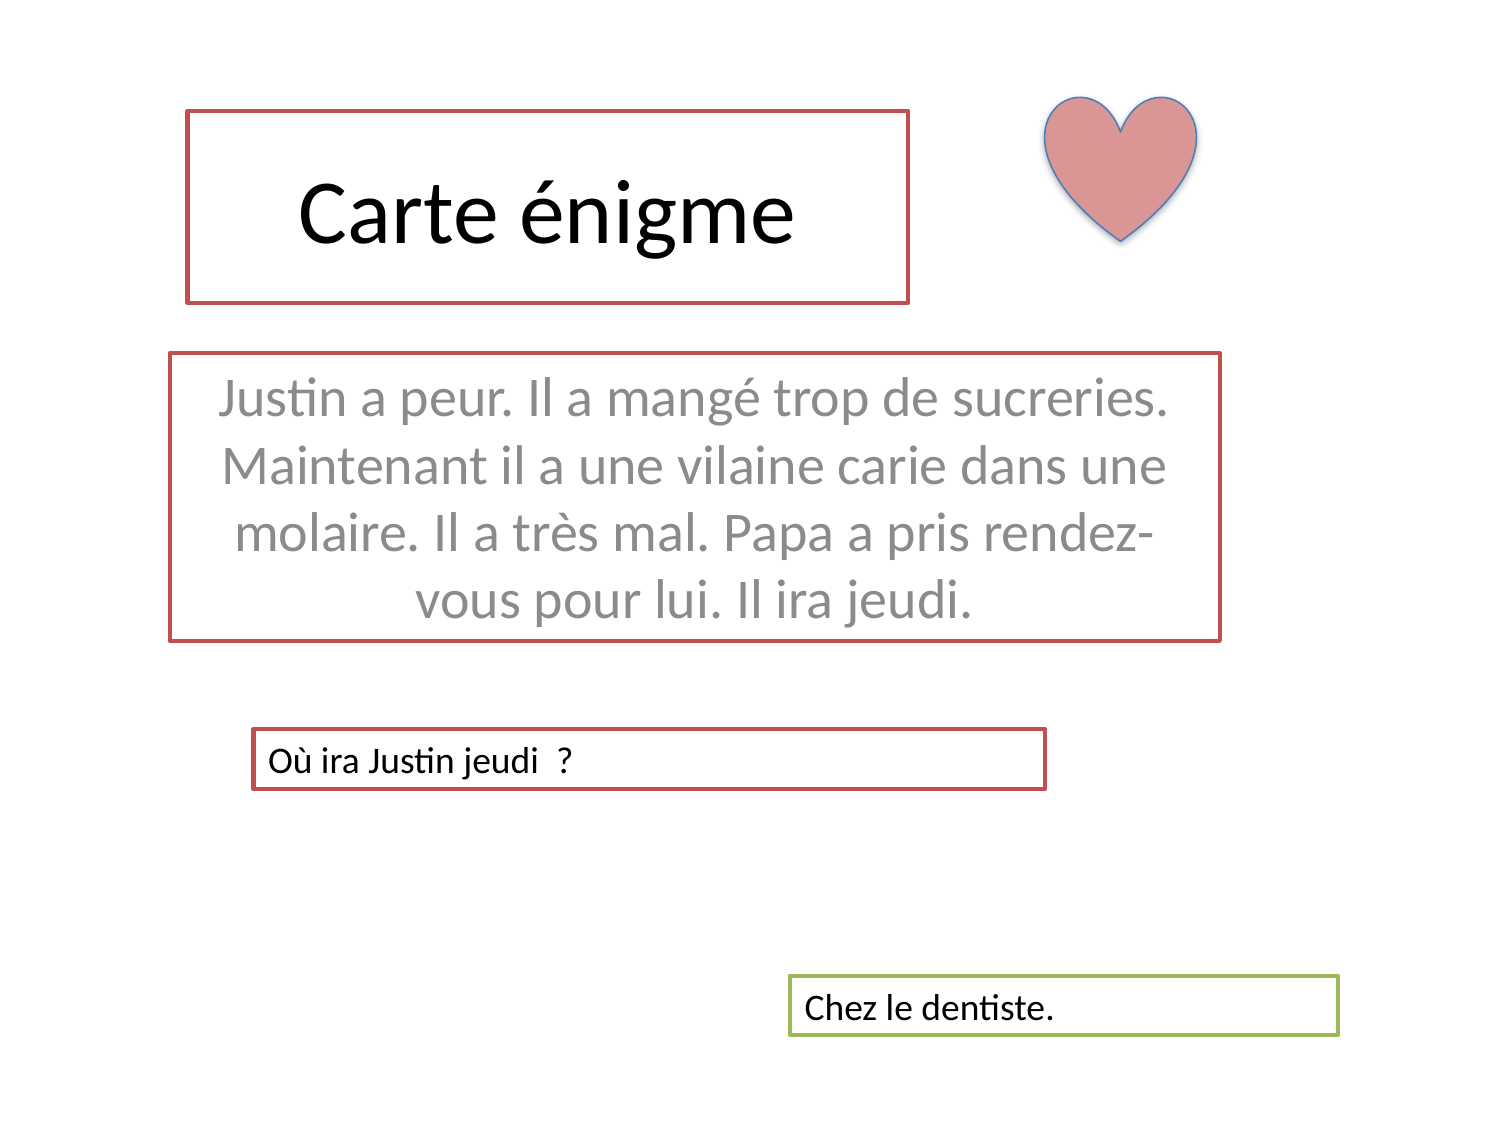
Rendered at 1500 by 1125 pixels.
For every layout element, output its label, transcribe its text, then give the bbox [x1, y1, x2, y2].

title Carte énigme [185, 109, 910, 305]
subtitle Justin a peur. Il a mangé trop de sucreries. Maintenant il a une vilaine carie dans une molaire. Il a très mal. Papa a pris rendez-vous pour lui. Il ira jeudi. [168, 351, 1222, 643]
text_box [1043, 96, 1198, 242]
text_box Chez le dentiste. [788, 974, 1340, 1037]
text_box Où ira Justin jeudi ? [251, 727, 1047, 791]
